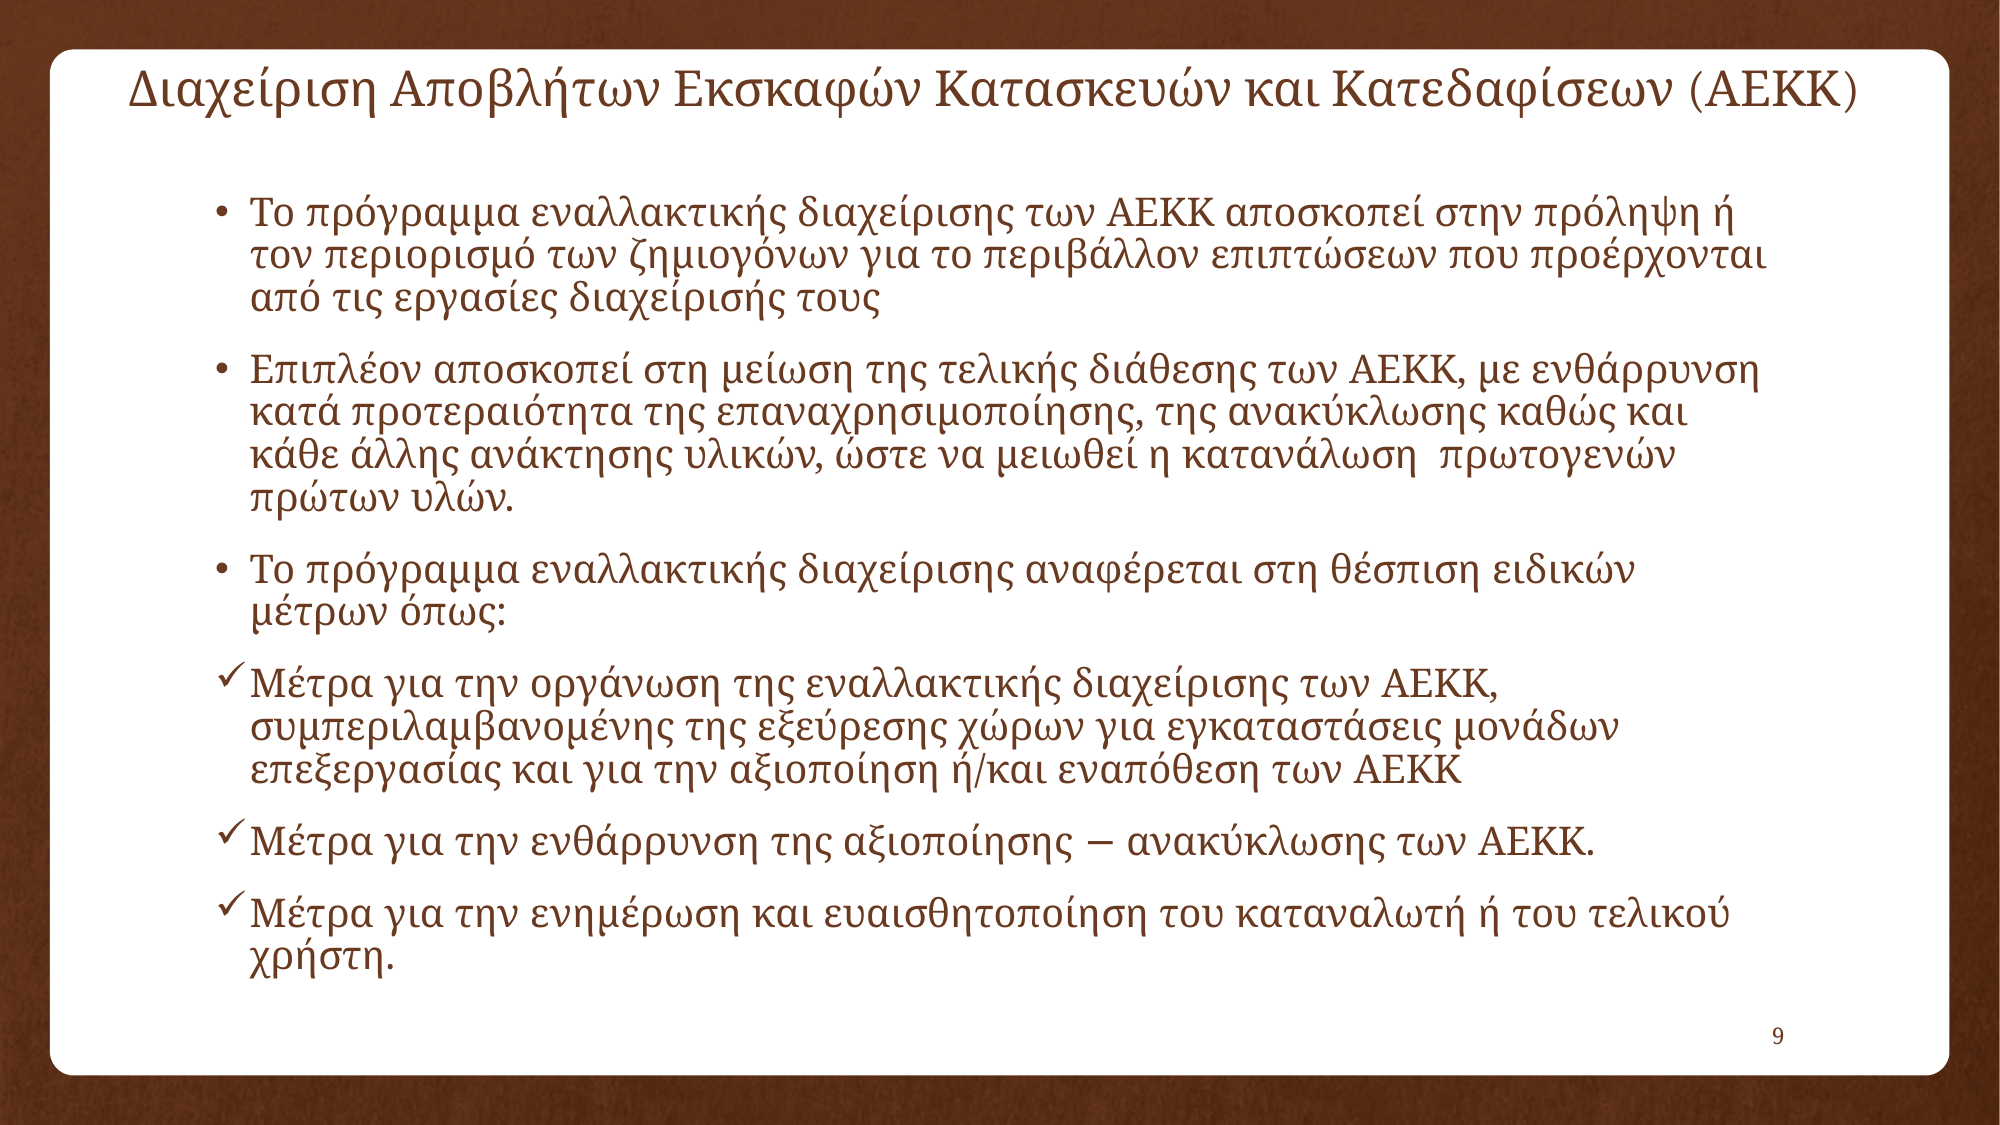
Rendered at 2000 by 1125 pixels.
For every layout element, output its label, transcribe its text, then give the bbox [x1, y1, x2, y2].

title Διαχείριση Αποβλήτων Εκσκαφών Κατασκευών και Κατεδαφίσεων (ΑΕΚΚ) [0, 54, 2000, 185]
list Το πρόγραμμα εναλλακτικής διαχείρισης των ΑΕΚΚ αποσκοπεί στην πρόληψη ή τον περιορισμό των ζημιογόνων για το περιβάλλον επιπτώσεων που προέρχονται από τις εργασίες διαχείρισής τους Επιπλέον αποσκοπεί στη μείωση της τελικής διάθεσης των ΑΕΚΚ, με ενθάρρυνση κατά προτεραιότητα της επαναχρησιμοποίησης, της ανακύκλωσης καθώς και κάθε άλλης ανάκτησης υλικών, ώστε να μειωθεί η κατανάλωση πρωτογενών πρώτων υλών. Το πρόγραμμα εναλλακτικής διαχείρισης αναφέρεται στη θέσπιση ειδικών μέτρων όπως: Μέτρα για την οργάνωση της εναλλακτικής διαχείρισης των ΑΕΚΚ, συμπεριλαμβανομένης της εξεύρεσης χώρων για εγκαταστάσεις μονάδων επεξεργασίας και για την αξιοποίηση ή/και εναπόθεση των ΑΕΚΚ Μέτρα για την ενθάρρυνση της αξιοποίησης − ανακύκλωσης των ΑΕΚΚ. Μέτρα για την ενημέρωση και ευαισθητοποίηση του καταναλωτή ή του τελικού χρήστη. [199, 184, 1800, 996]
slide_number 9 [1682, 1012, 1800, 1063]
